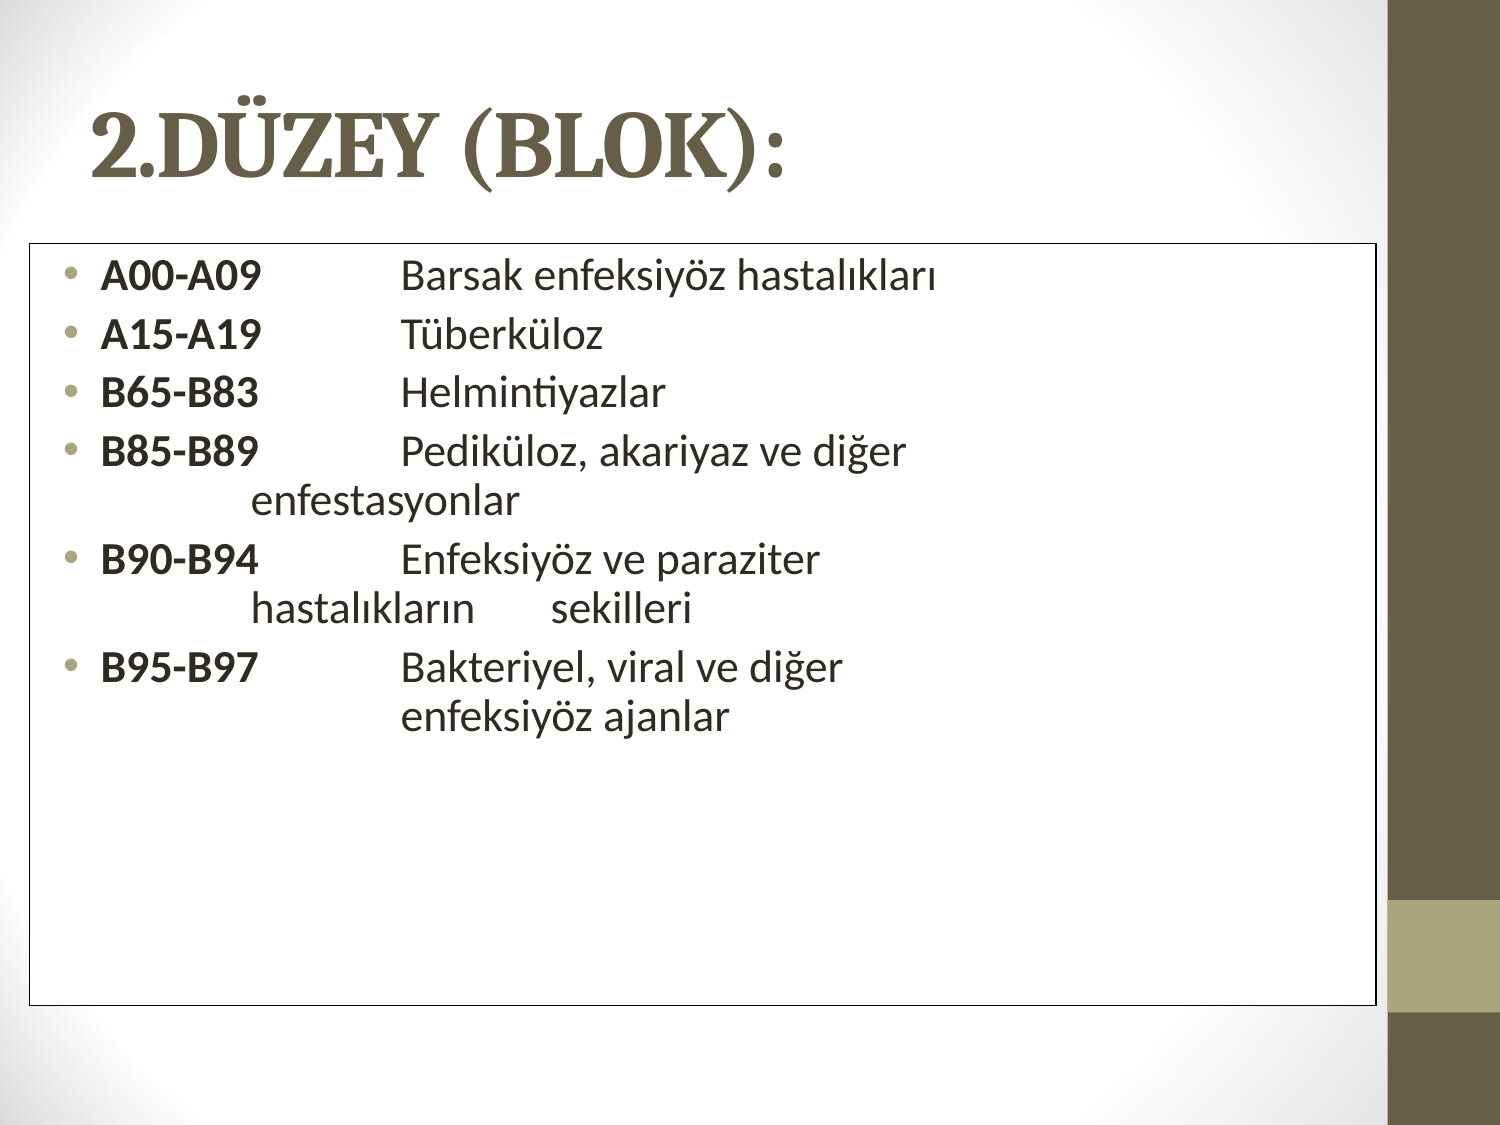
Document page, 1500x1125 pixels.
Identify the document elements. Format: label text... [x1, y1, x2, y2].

title 2.DÜZEY (BLOK): [75, 45, 1325, 233]
picture [0, 0, 1387, 1125]
list A00-A09 Barsak enfeksiyöz hastalıkları A15-A19 Tüberküloz B65-B83 Helmintiyazlar B85-B89 Pediküloz, akariyaz ve diğer enfestasyonlar B90-B94 Enfeksiyöz ve paraziter hastalıkların sekilleri B95-B97 Bakteriyel, viral ve diğer enfeksiyöz ajanlar [29, 243, 1377, 1006]
